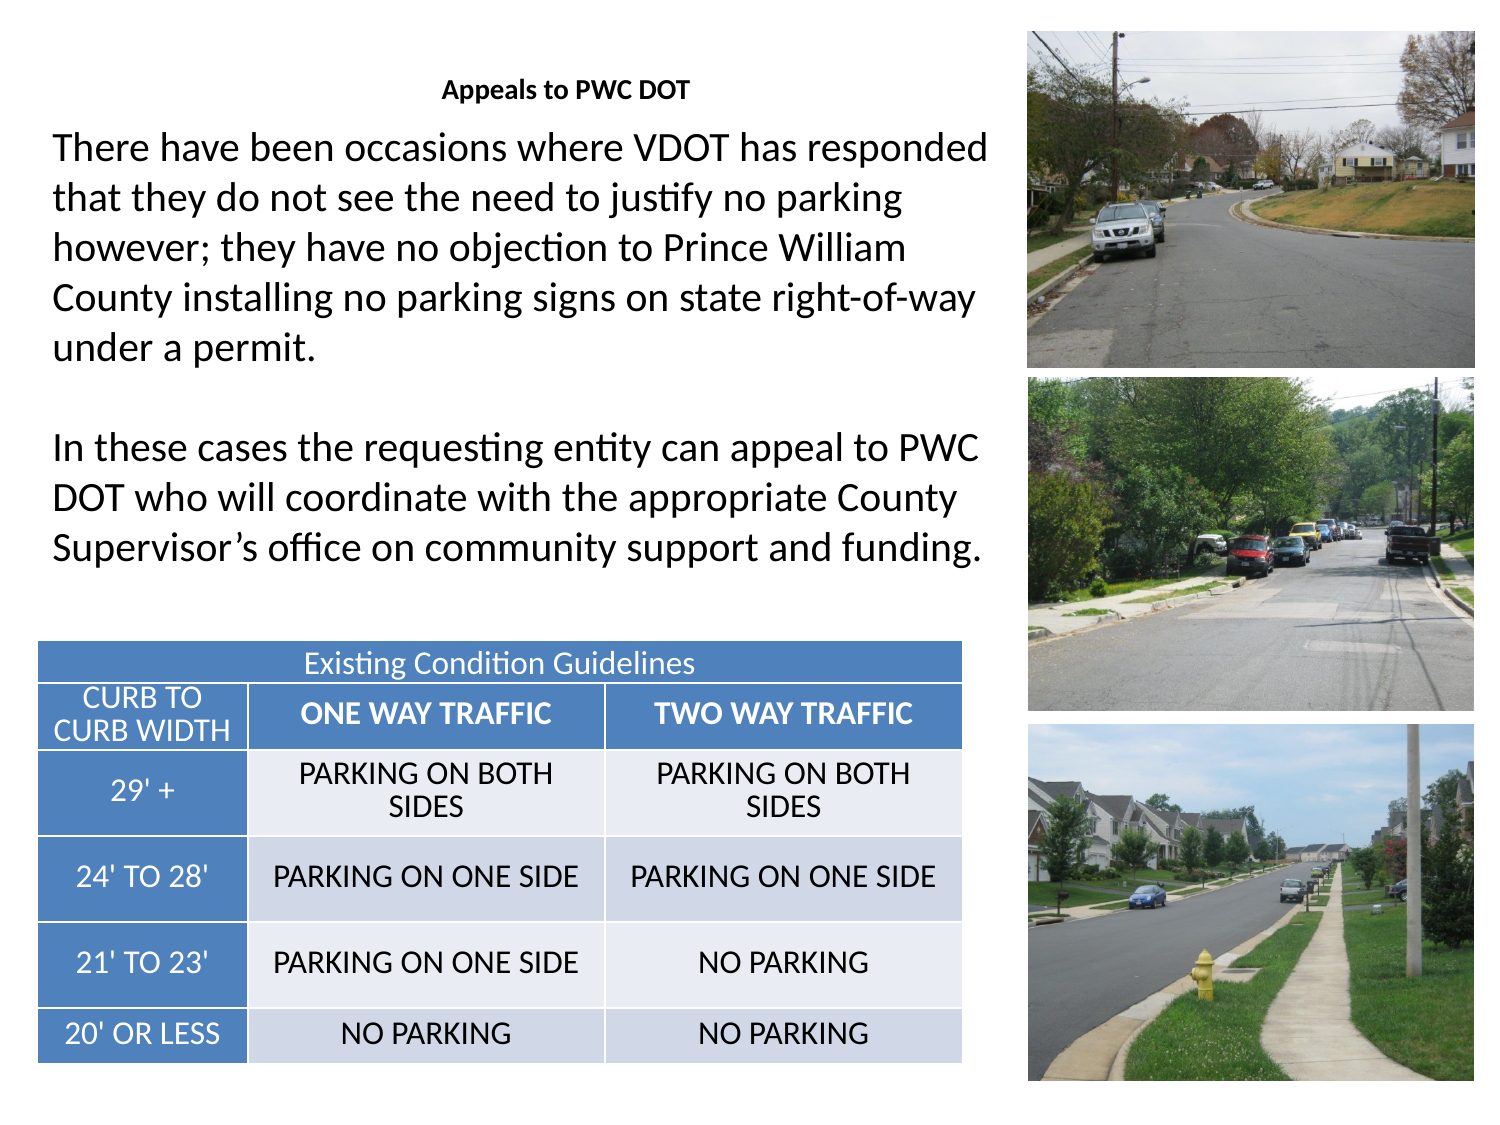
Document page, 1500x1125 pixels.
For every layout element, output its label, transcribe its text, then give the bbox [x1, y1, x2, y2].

table_cell PARKING ON ONE SIDE [249, 923, 604, 1007]
table_cell PARKING ON BOTH SIDES [606, 751, 962, 835]
table_cell 24' TO 28' [38, 837, 247, 921]
picture [1026, 31, 1476, 369]
table_cell 21' TO 23' [38, 923, 247, 1007]
picture [1028, 724, 1474, 1081]
table_cell CURB TO CURB WIDTH [38, 684, 247, 749]
table_cell TWO WAY TRAFFIC [606, 684, 962, 749]
table_cell NO PARKING [606, 923, 962, 1007]
text_box There have been occasions where VDOT has responded that they do not see the need to justify no parking however; they have no objection to Prince William County installing no parking signs on state right-of-way under a permit. In these cases the requesting entity can appeal to PWC DOT who will coordinate with the appropriate County Supervisor’s office on community support and funding. [37, 112, 1013, 578]
table_cell PARKING ON ONE SIDE [249, 837, 604, 921]
table_cell NO PARKING [606, 1009, 962, 1063]
table_cell PARKING ON ONE SIDE [606, 837, 962, 921]
table_cell PARKING ON BOTH SIDES [249, 751, 604, 835]
table_cell 20' OR LESS [38, 1009, 247, 1063]
table_cell 29' + [38, 751, 247, 835]
table_header Existing Condition Guidelines [38, 641, 962, 682]
table_cell NO PARKING [249, 1009, 604, 1063]
table_cell ONE WAY TRAFFIC [249, 684, 604, 749]
picture [1028, 376, 1474, 711]
title Appeals to PWC DOT [37, 62, 1021, 163]
